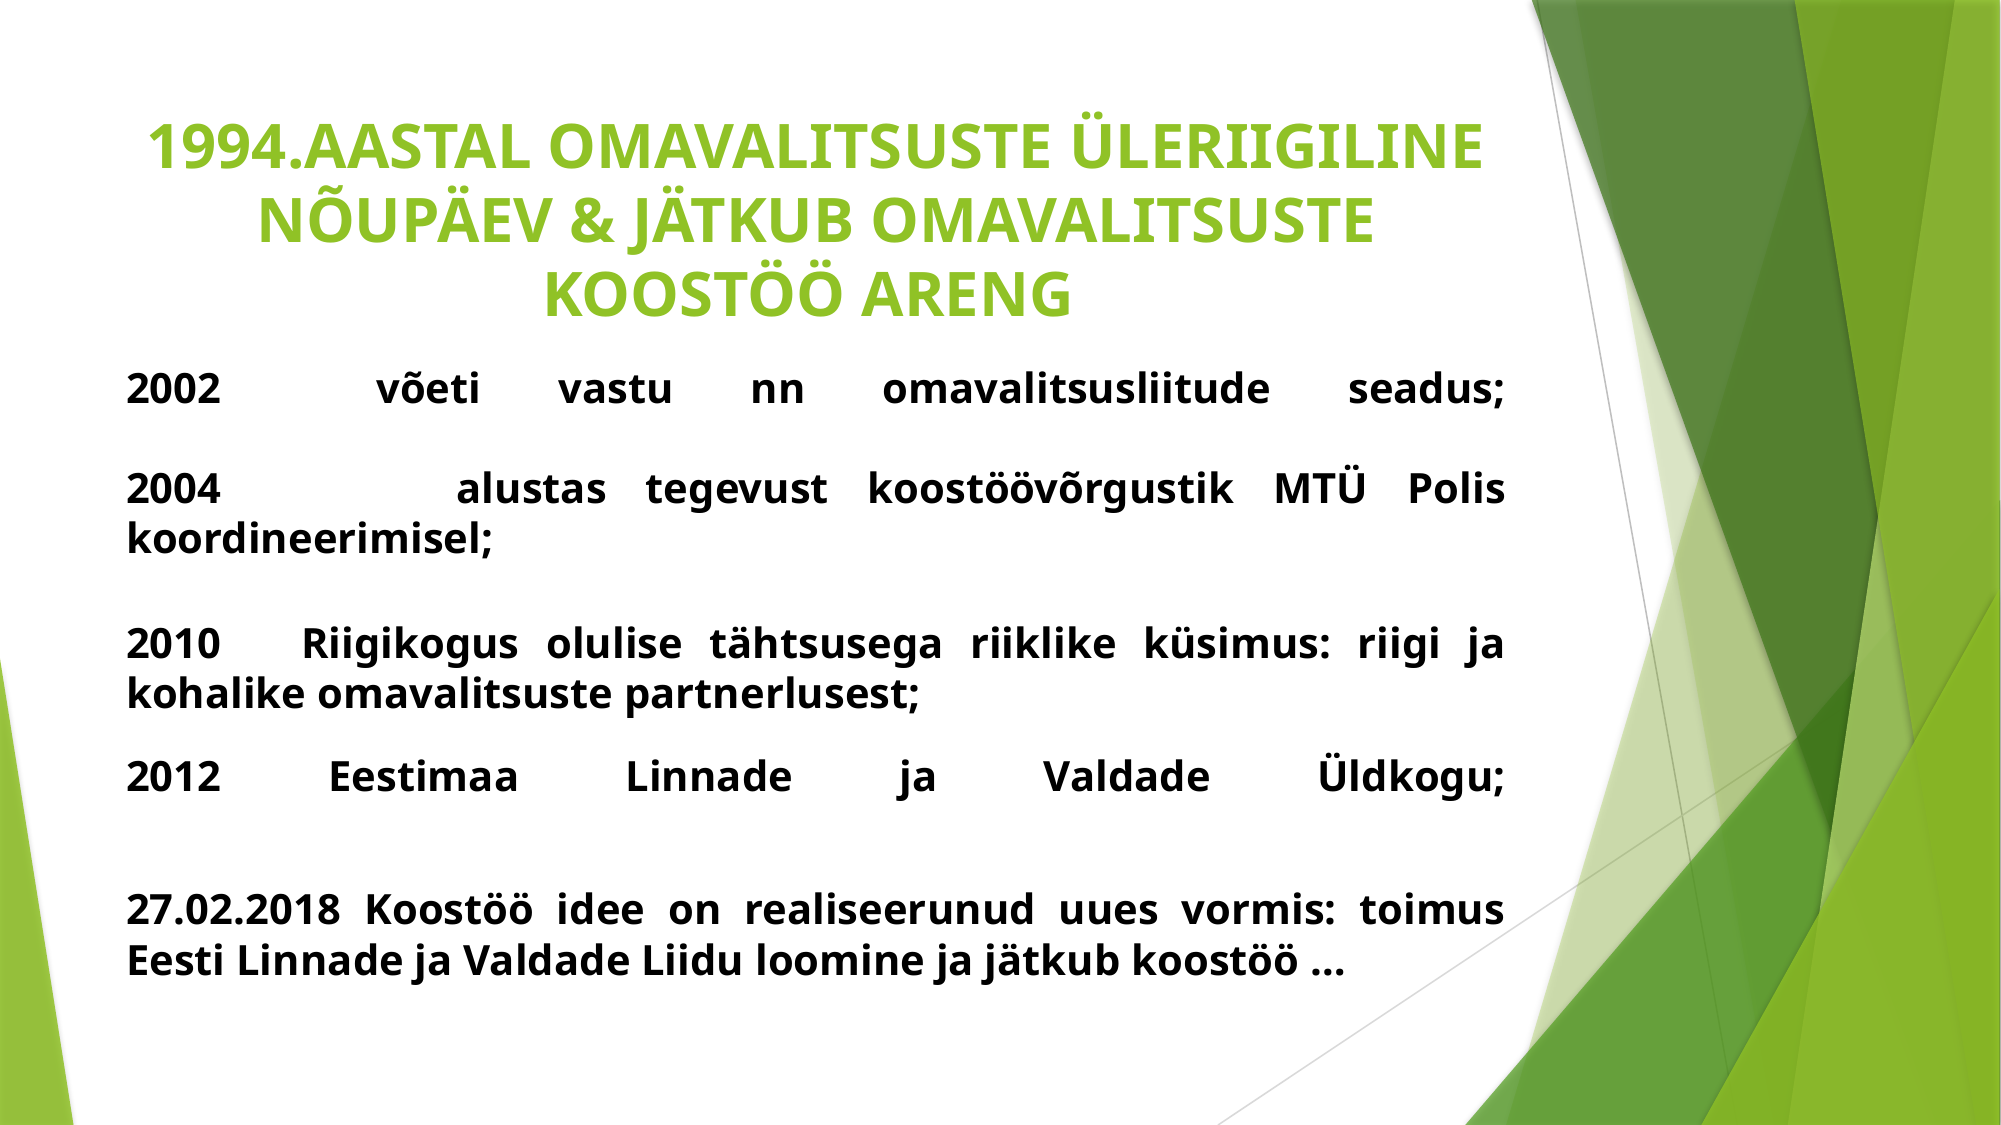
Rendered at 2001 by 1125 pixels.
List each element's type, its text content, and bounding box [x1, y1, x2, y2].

title 1994.AASTAL OMAVALITSUSTE ÜLERIIGILINE NÕUPÄEV & JÄTKUB OMAVALITSUSTE KOOSTÖÖ ARENG [111, 99, 1522, 338]
list 2002 võeti vastu nn omavalitsusliitude seadus; 2004 alustas tegevust koostöövõrgustik MTÜ Polis koordineerimisel; 2010 Riigikogus olulise tähtsusega riiklike küsimus: riigi ja kohalike omavalitsuste partnerlusest; 2012 Eestimaa Linnade ja Valdade Üldkogu; 27.02.2018 Koostöö idee on realiseerunud uues vormis: toimus Eesti Linnade ja Valdade Liidu loomine ja jätkub koostöö … [111, 354, 1522, 992]
